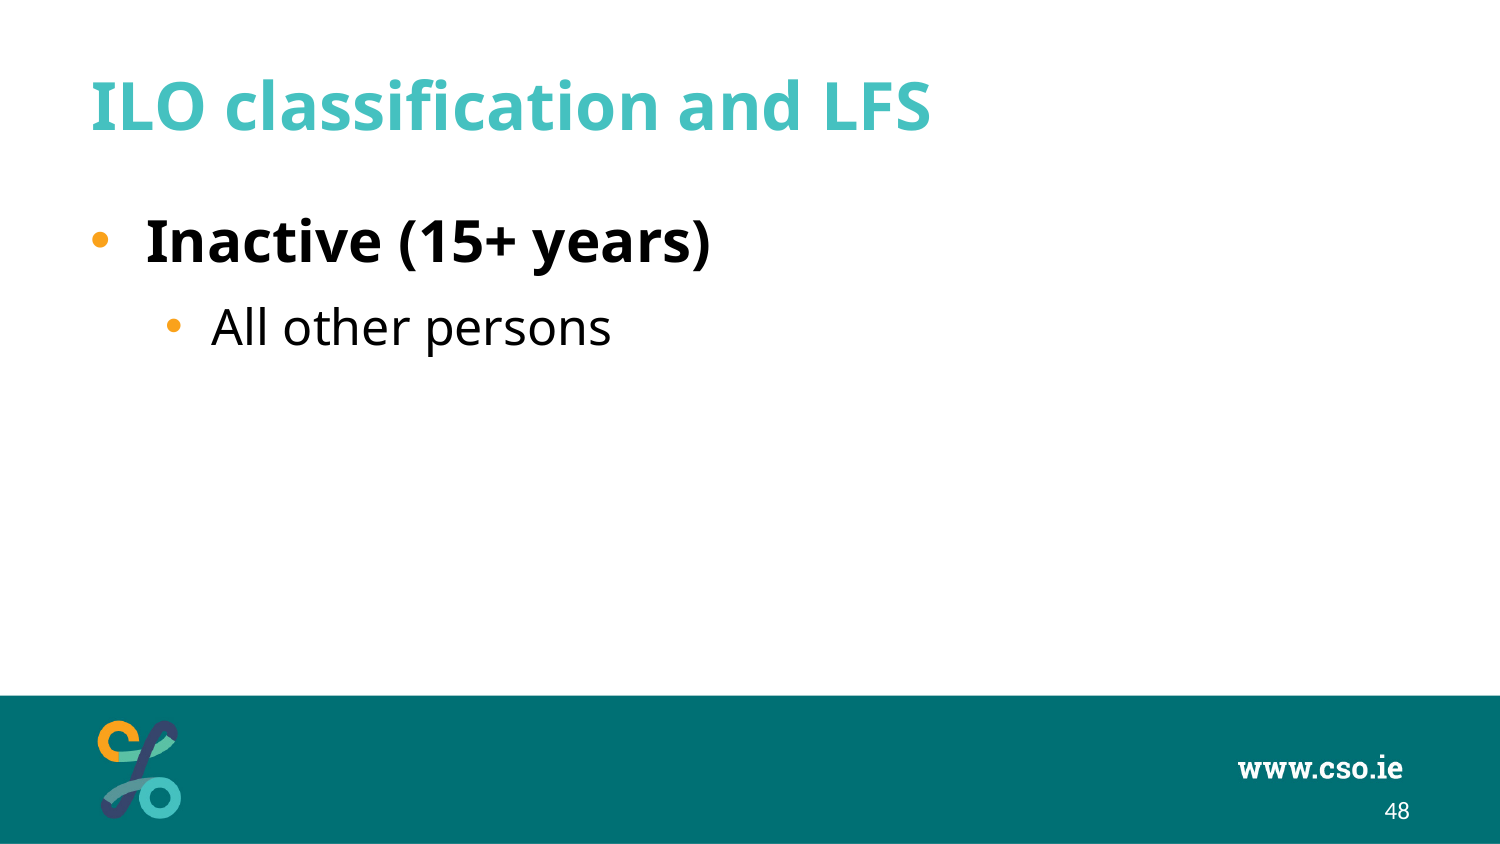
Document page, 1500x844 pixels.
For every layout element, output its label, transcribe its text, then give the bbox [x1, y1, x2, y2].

slide_number 48 [1087, 787, 1425, 833]
title ILO classification and LFS [76, 33, 1425, 175]
list Inactive (15+ years) All other persons [75, 196, 1425, 659]
picture [0, 0, 1500, 844]
